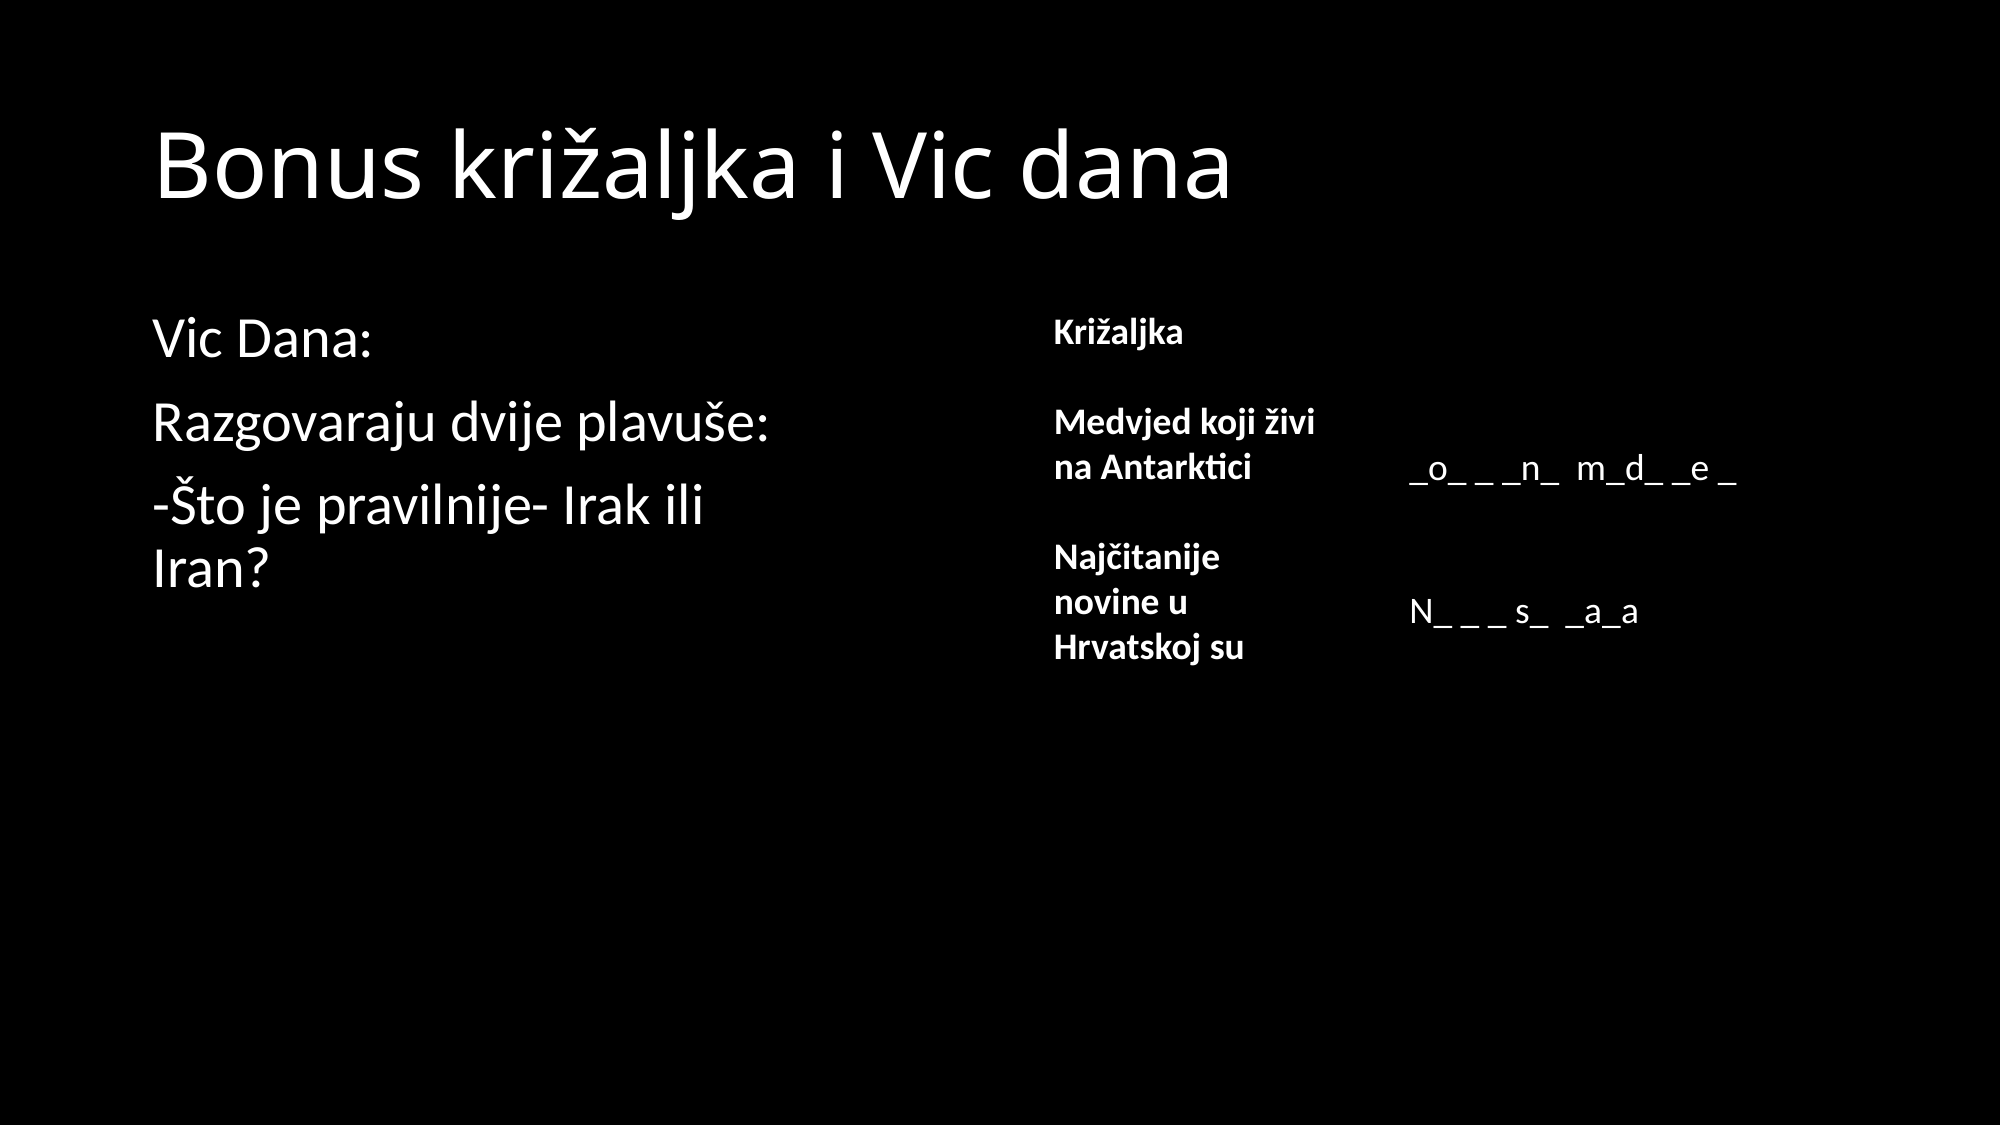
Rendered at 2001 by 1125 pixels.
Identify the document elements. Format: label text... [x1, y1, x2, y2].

text_box Najčitanije novine u Hrvatskoj su [1038, 524, 1339, 674]
list Vic Dana: Razgovaraju dvije plavuše: -Što je pravilnije- Irak ili Iran? [137, 299, 811, 742]
title Bonus križaljka i Vic dana [137, 59, 1863, 278]
text_box N_ _ _ s_ _a_a [1394, 578, 1695, 639]
text_box Križaljka Medvjed koji živi na Antarktici [1038, 299, 1339, 495]
text_box _o_ _ _n_ m_d_ _e _ [1394, 435, 2000, 496]
